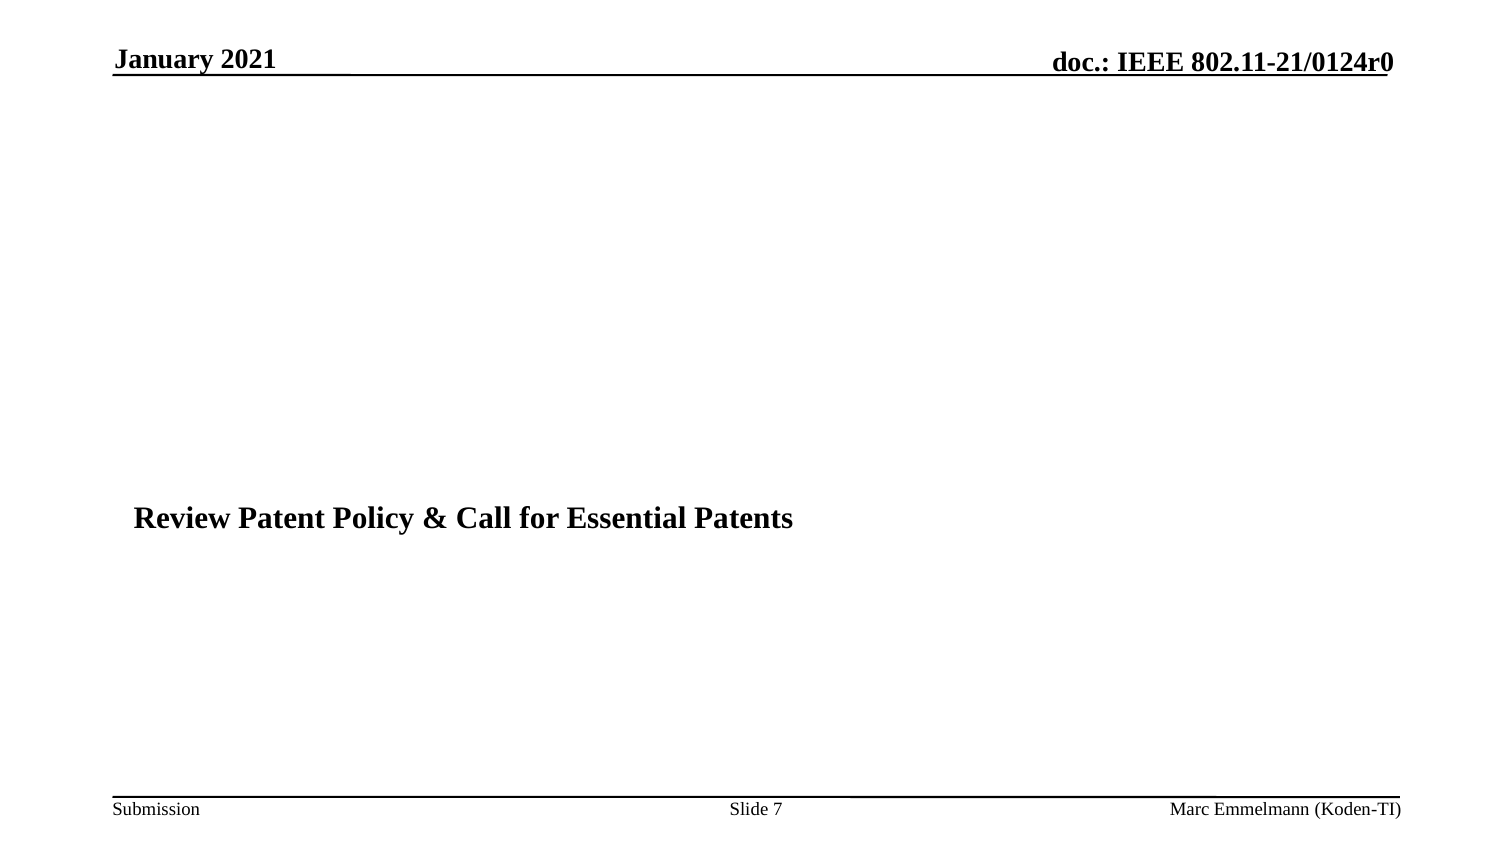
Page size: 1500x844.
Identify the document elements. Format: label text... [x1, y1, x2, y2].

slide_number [114, 40, 423, 75]
list Review Patent Policy & Call for Essential Patents [118, 357, 1394, 543]
slide_number Slide 7 [712, 796, 800, 842]
footer Marc Emmelmann (Koden-TI) [878, 796, 1402, 820]
